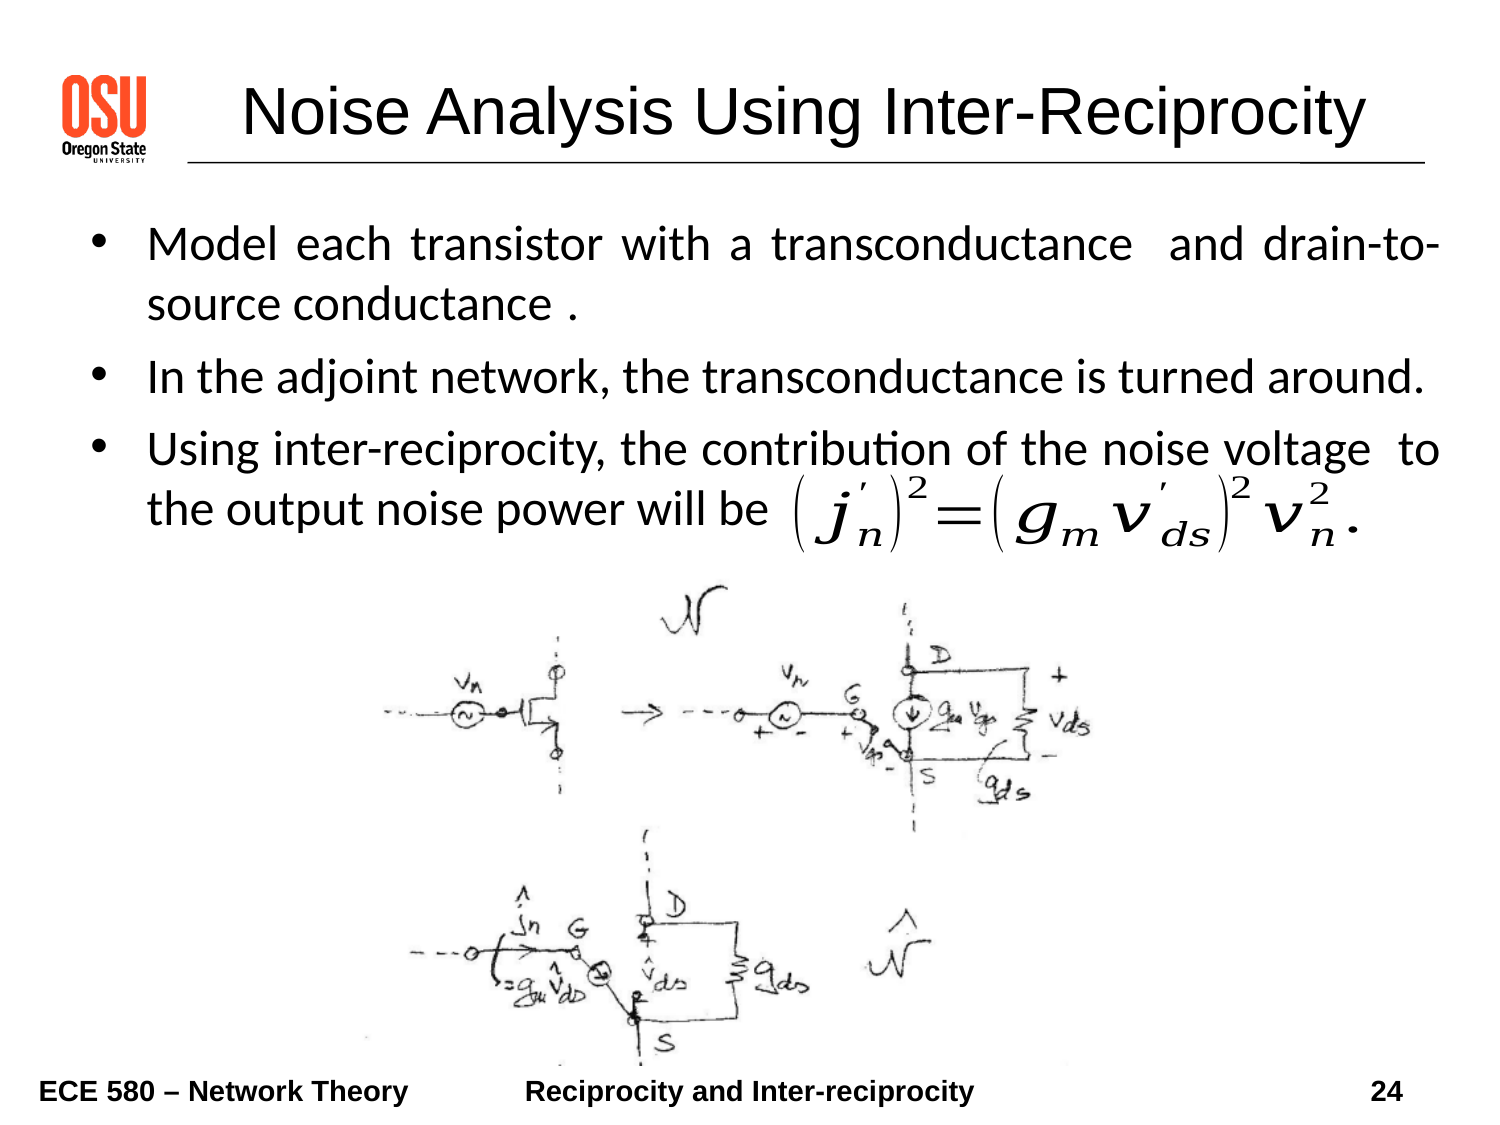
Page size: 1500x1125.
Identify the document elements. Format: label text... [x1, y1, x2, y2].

picture [62, 74, 146, 163]
footer Reciprocity and Inter-reciprocity [493, 1074, 1007, 1125]
picture [297, 574, 1106, 1066]
slide_number ECE 580 – Network Theory [23, 1065, 493, 1125]
text_box Noise Analysis Using Inter-Reciprocity [187, 53, 1422, 163]
slide_number 24 [1071, 1065, 1418, 1125]
